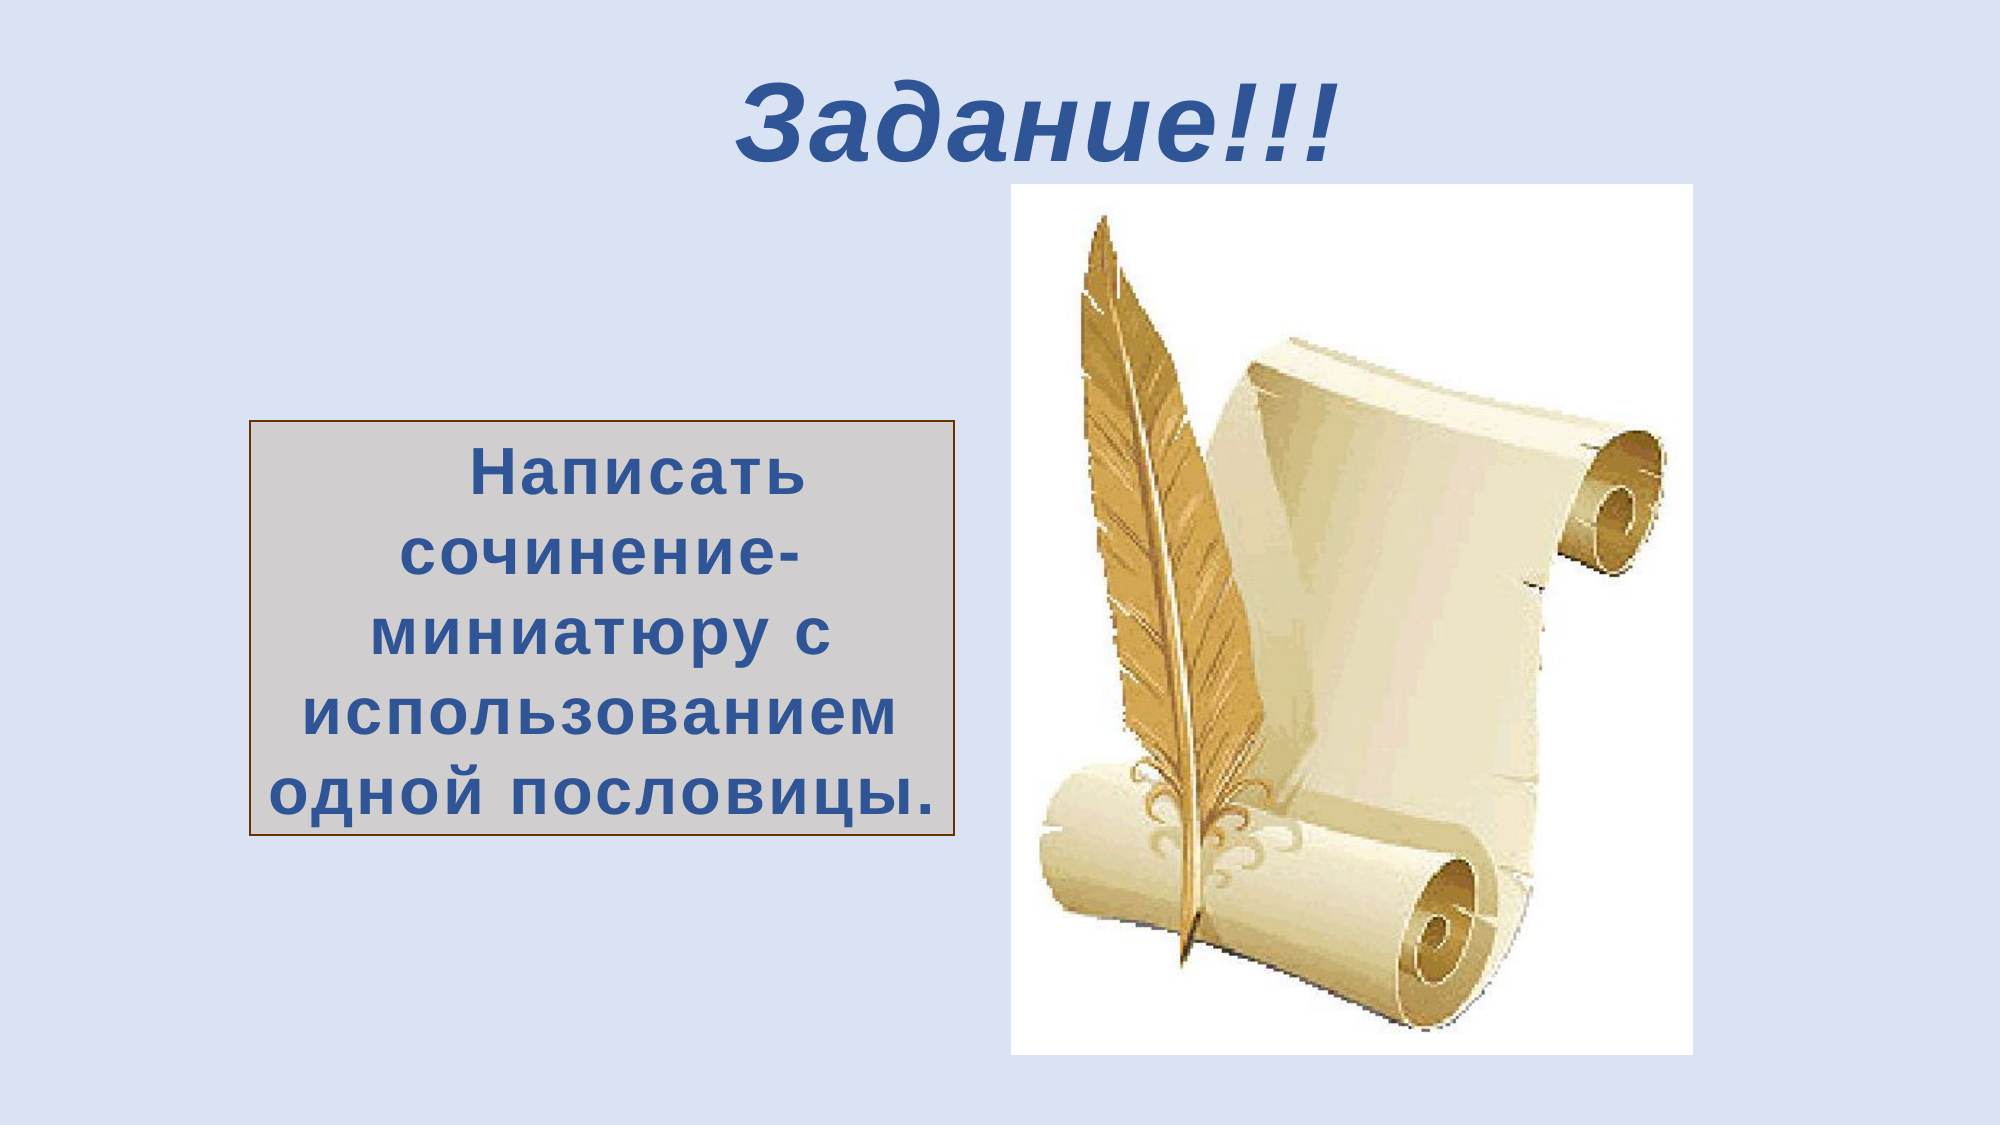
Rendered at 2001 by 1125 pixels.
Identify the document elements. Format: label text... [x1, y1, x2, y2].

text_box Написать сочинение-миниатюру с использованием одной пословицы. [249, 420, 955, 836]
picture [1011, 184, 1693, 1055]
text_box Задание!!! [249, 41, 1750, 192]
